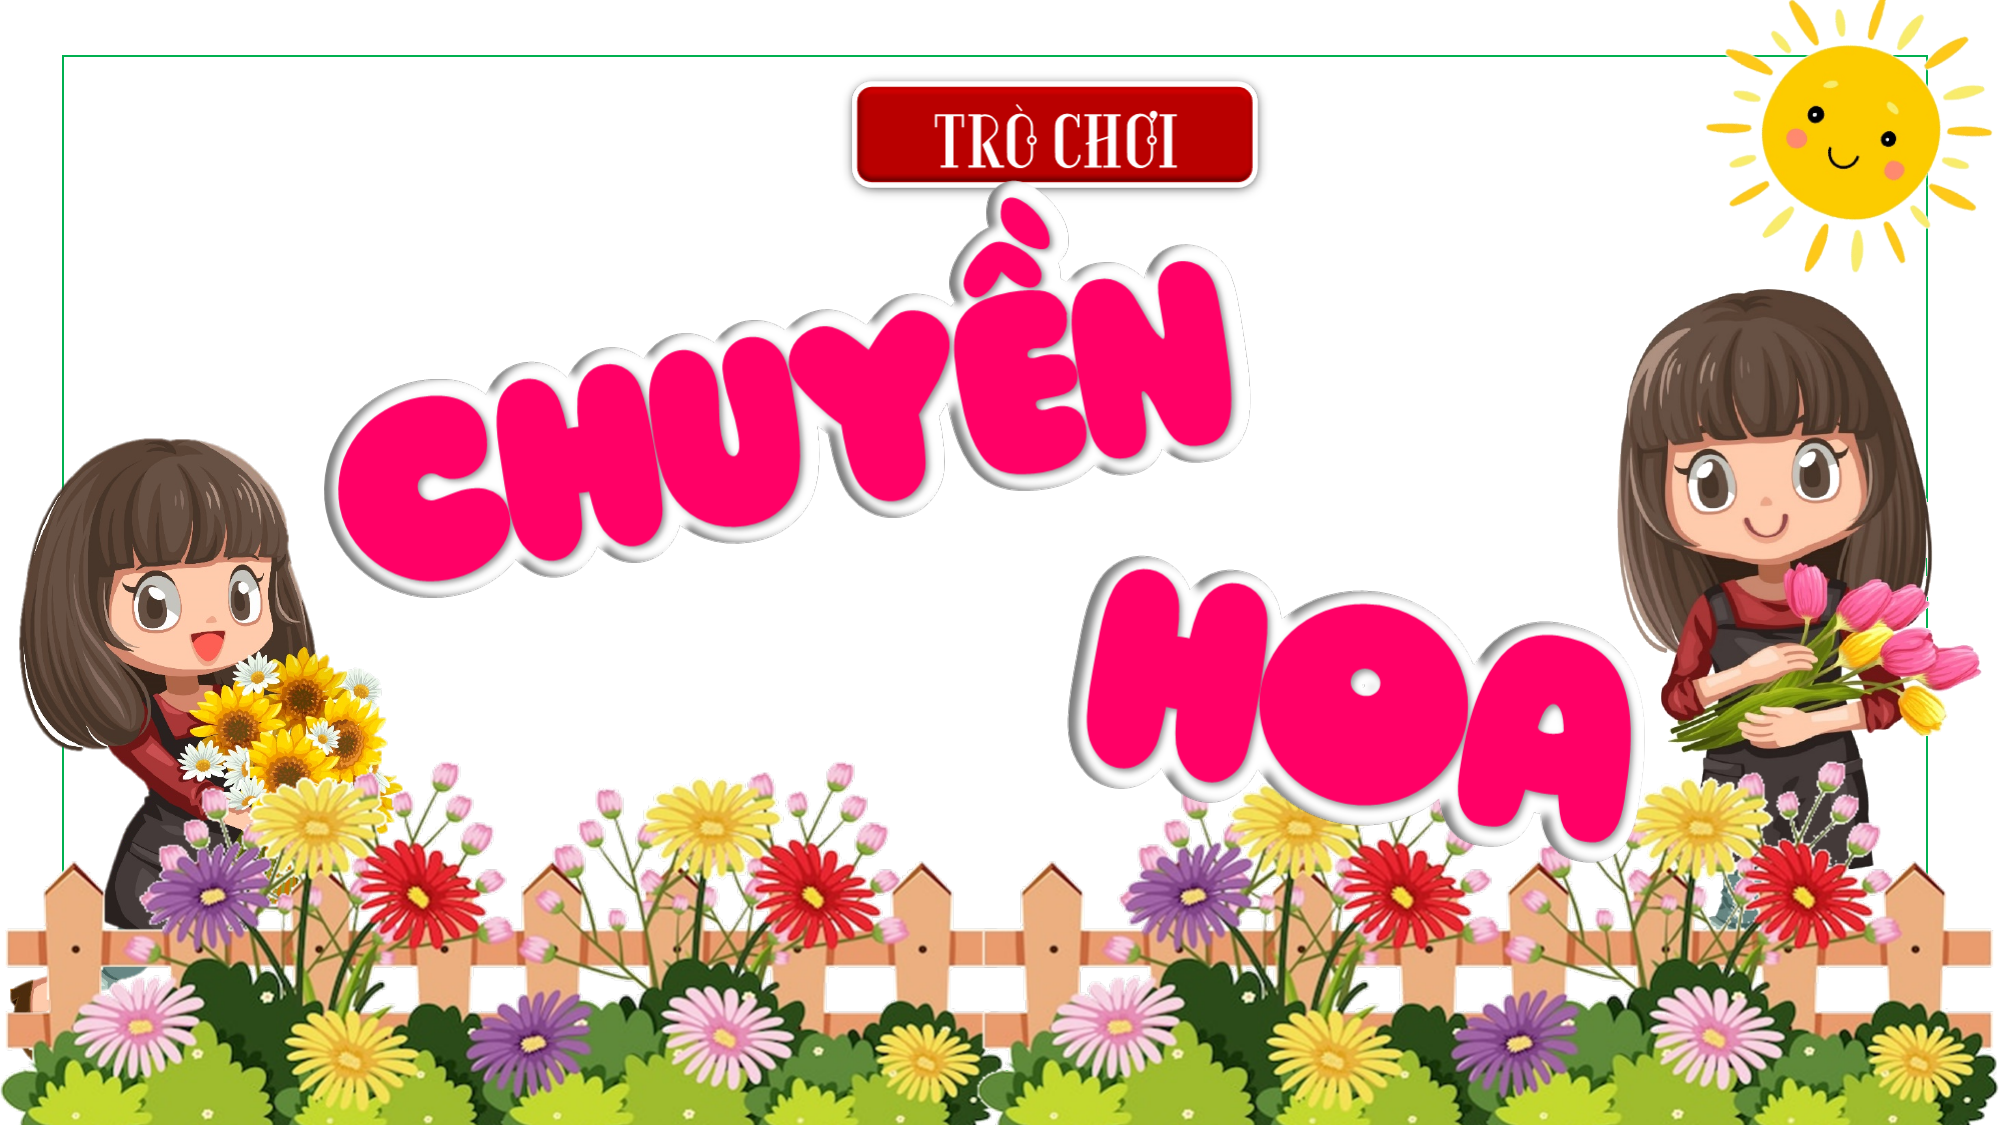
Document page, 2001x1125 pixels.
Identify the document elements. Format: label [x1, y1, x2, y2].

picture [0, 0, 2001, 1125]
text_box [62, 55, 161, 434]
